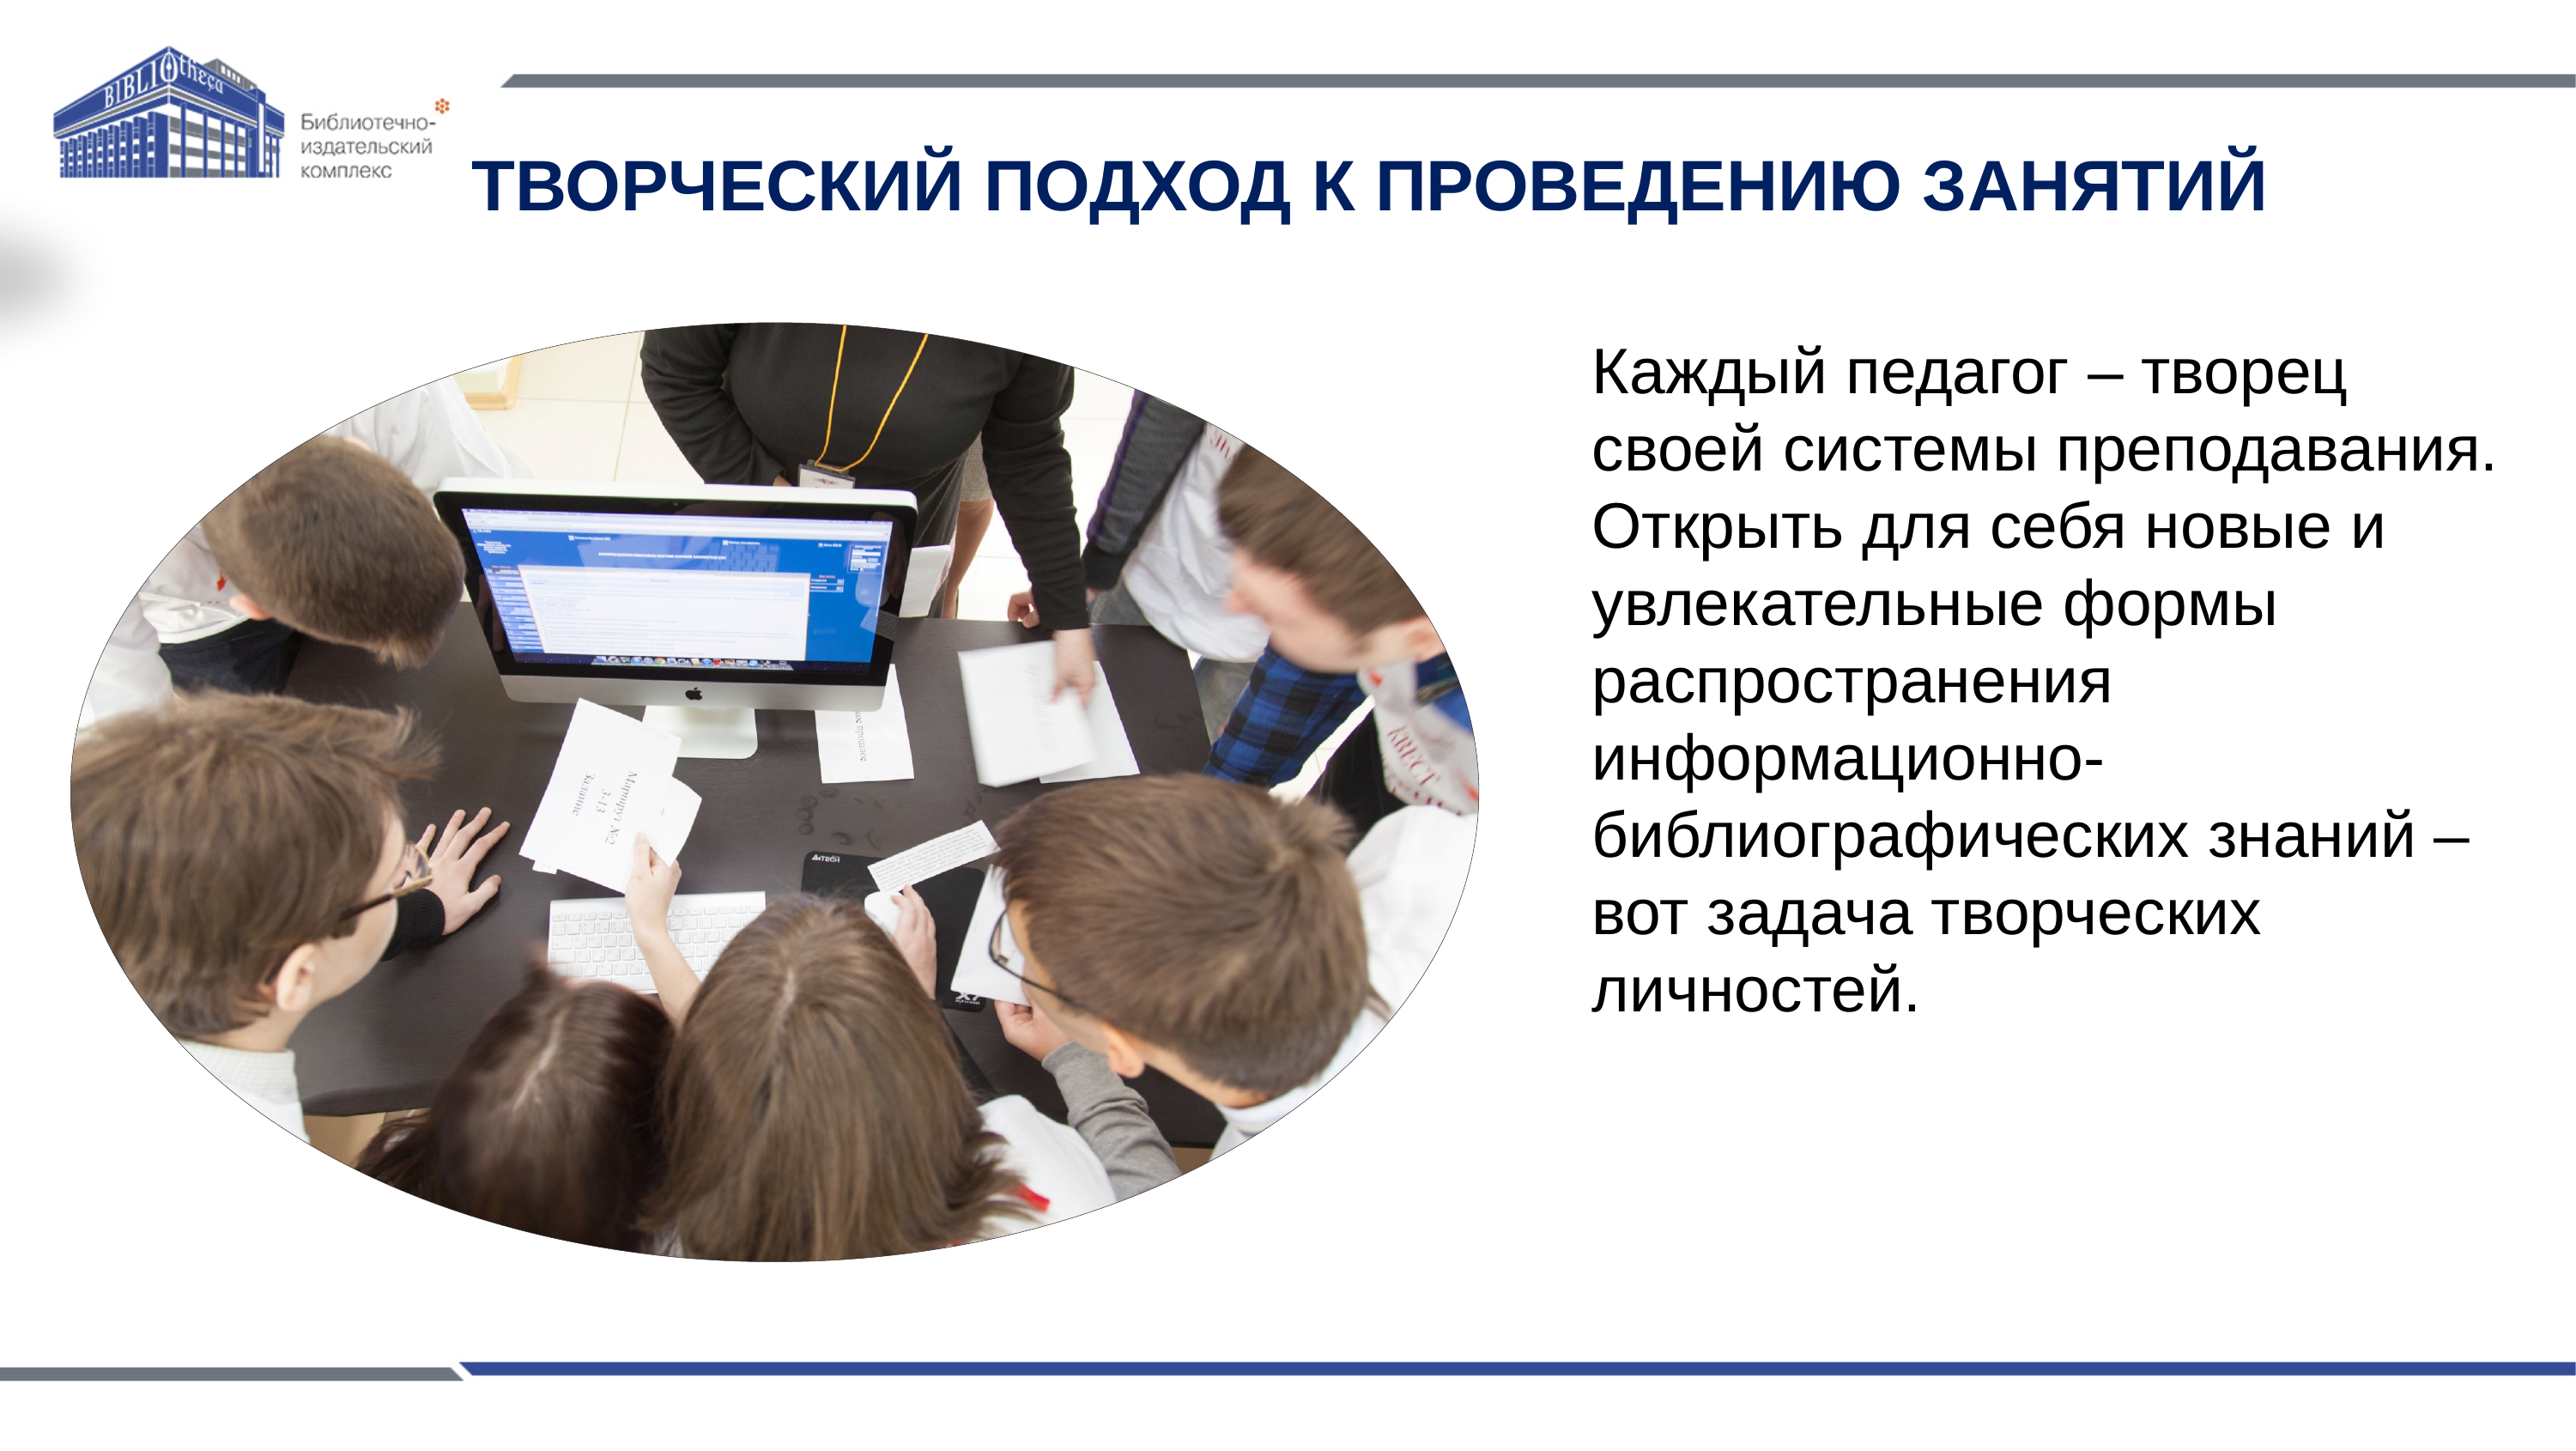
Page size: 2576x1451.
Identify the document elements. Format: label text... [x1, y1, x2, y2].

text_box Каждый педагог – творец своей системы преподавания. Открыть для себя новые и увлекательные формы распространения информационно-библиографических знаний – вот задача творческих личностей. [1579, 322, 2515, 1031]
picture [0, 0, 2576, 1451]
title ТВОРЧЕСКИЙ ПОДХОД К ПРОВЕДЕНИЮ ЗАНЯТИЙ [211, 61, 2530, 303]
